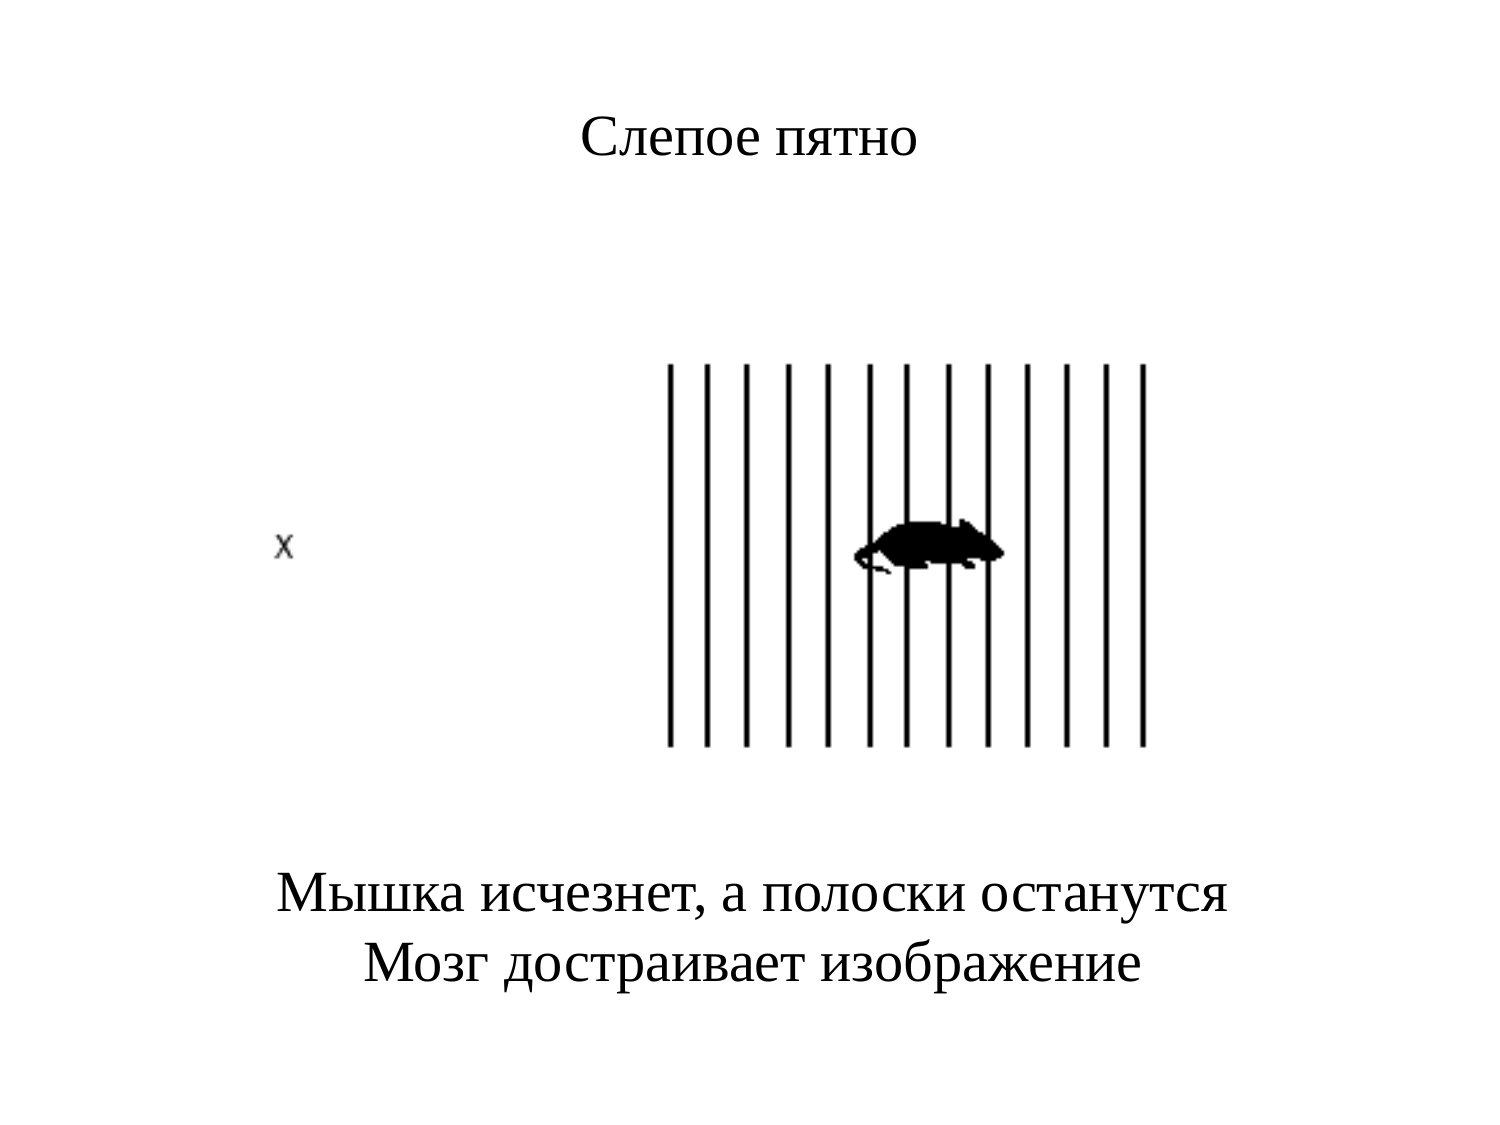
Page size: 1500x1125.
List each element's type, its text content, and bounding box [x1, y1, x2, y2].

picture [123, 349, 1283, 811]
text_box Мышка исчезнет, а полоски останутся Мозг достраивает изображение [150, 845, 1356, 1001]
text_box Слепое пятно [147, 90, 1353, 175]
